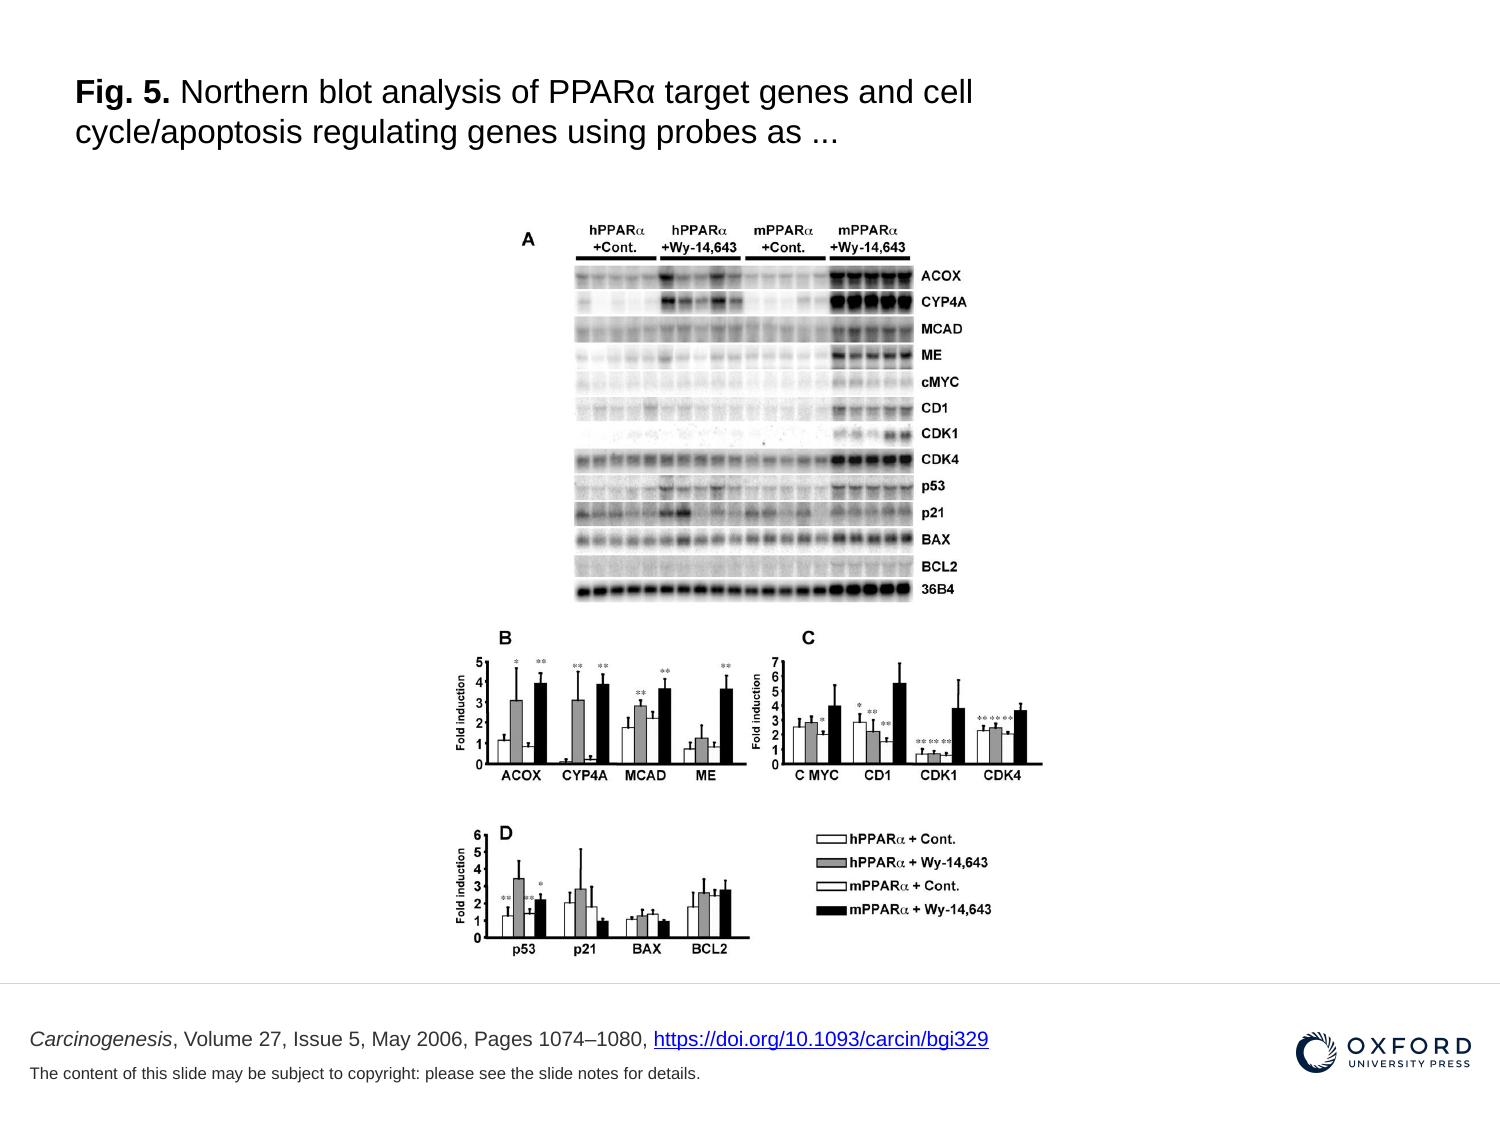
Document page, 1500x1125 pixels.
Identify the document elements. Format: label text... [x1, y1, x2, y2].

picture [456, 224, 1043, 957]
title Fig. 5. Northern blot analysis of PPARα target genes and cell cycle/apoptosis regulating genes using probes as ... [75, 69, 1078, 171]
picture [1296, 1032, 1471, 1073]
footer Carcinogenesis, Volume 27, Issue 5, May 2006, Pages 1074–1080, https://doi.org/10.1093/carcin/bgi329 The content of this slide may be subject to copyright: please see the slide notes for details. [0, 983, 1260, 1125]
